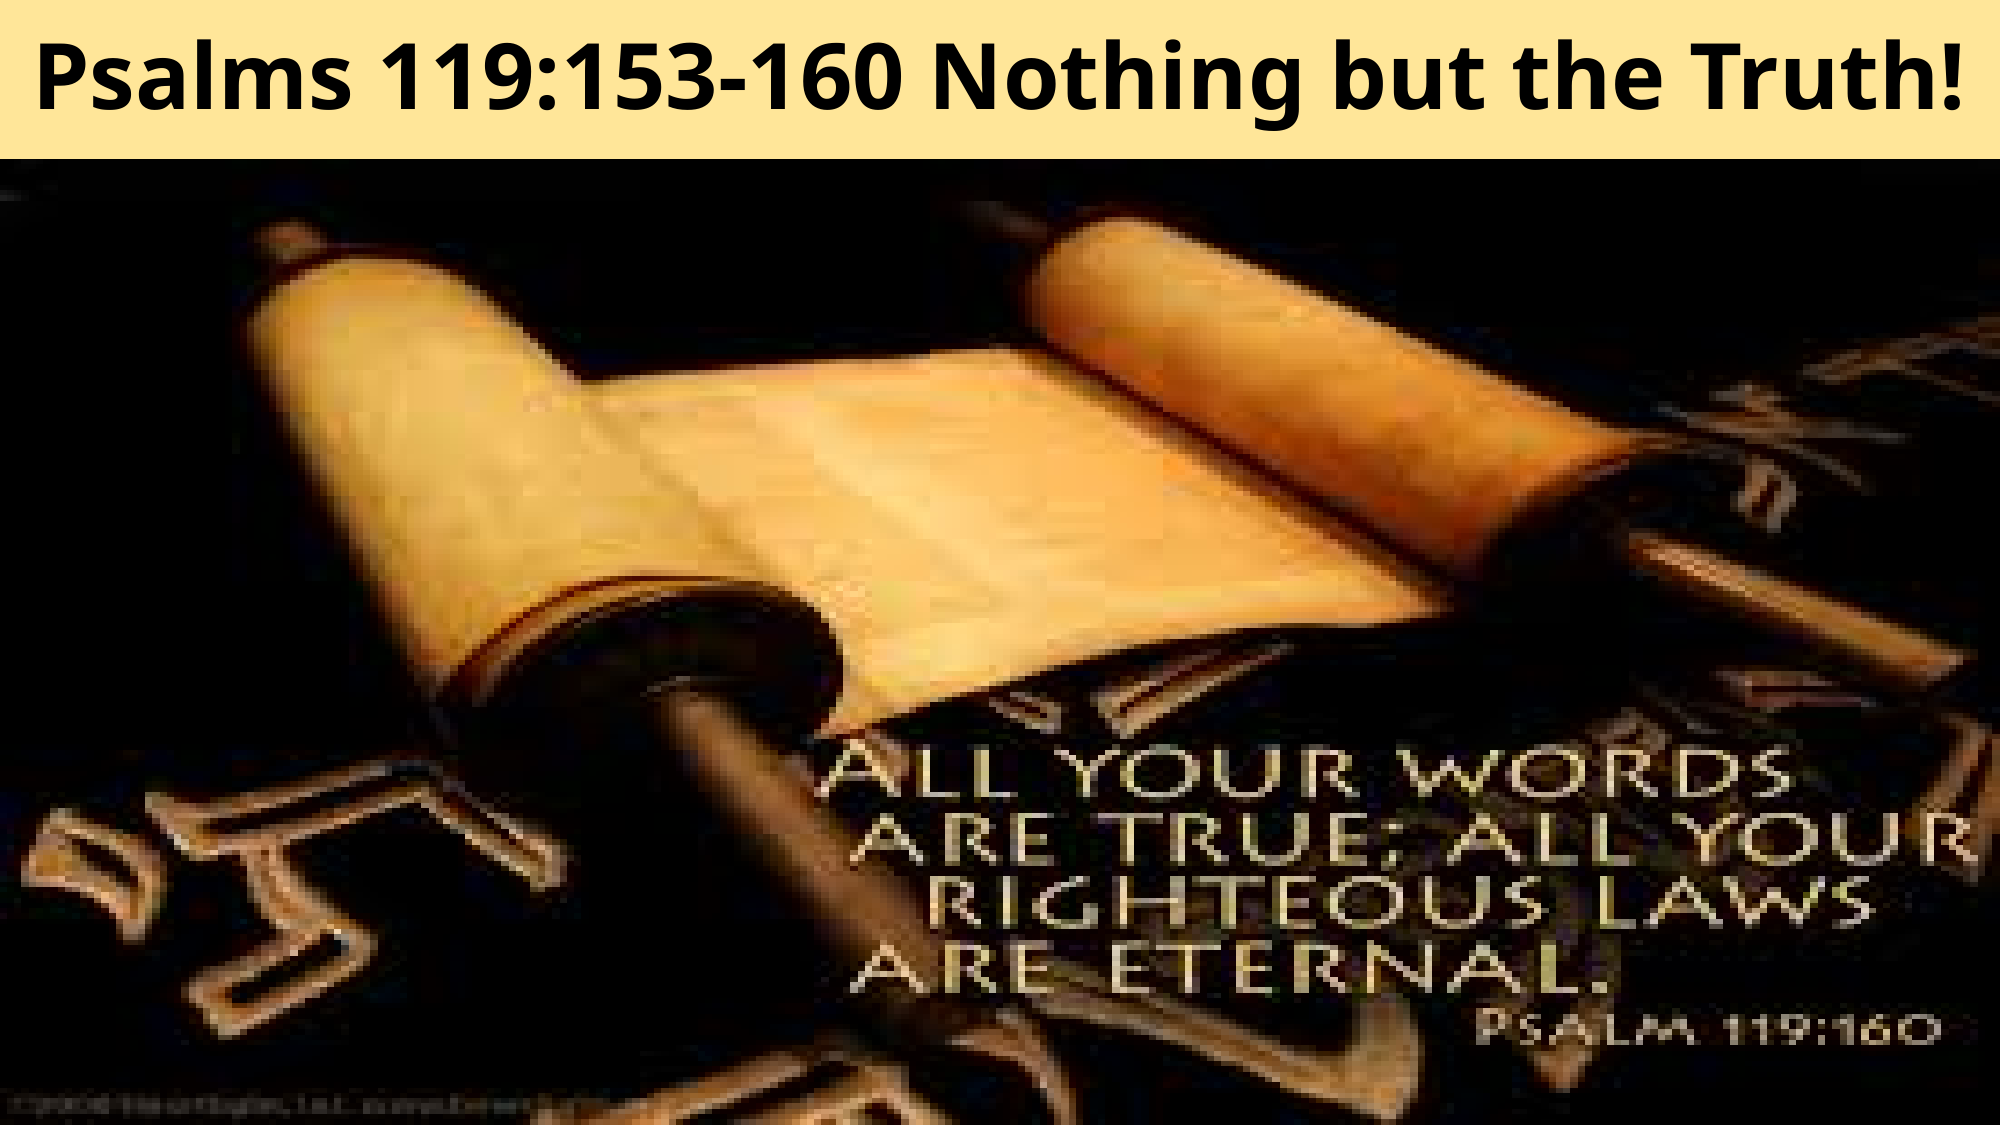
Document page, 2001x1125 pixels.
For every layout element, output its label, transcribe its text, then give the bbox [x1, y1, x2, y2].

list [0, 159, 2000, 1125]
title Psalms 119:153-160 Nothing but the Truth! [0, 0, 2000, 159]
